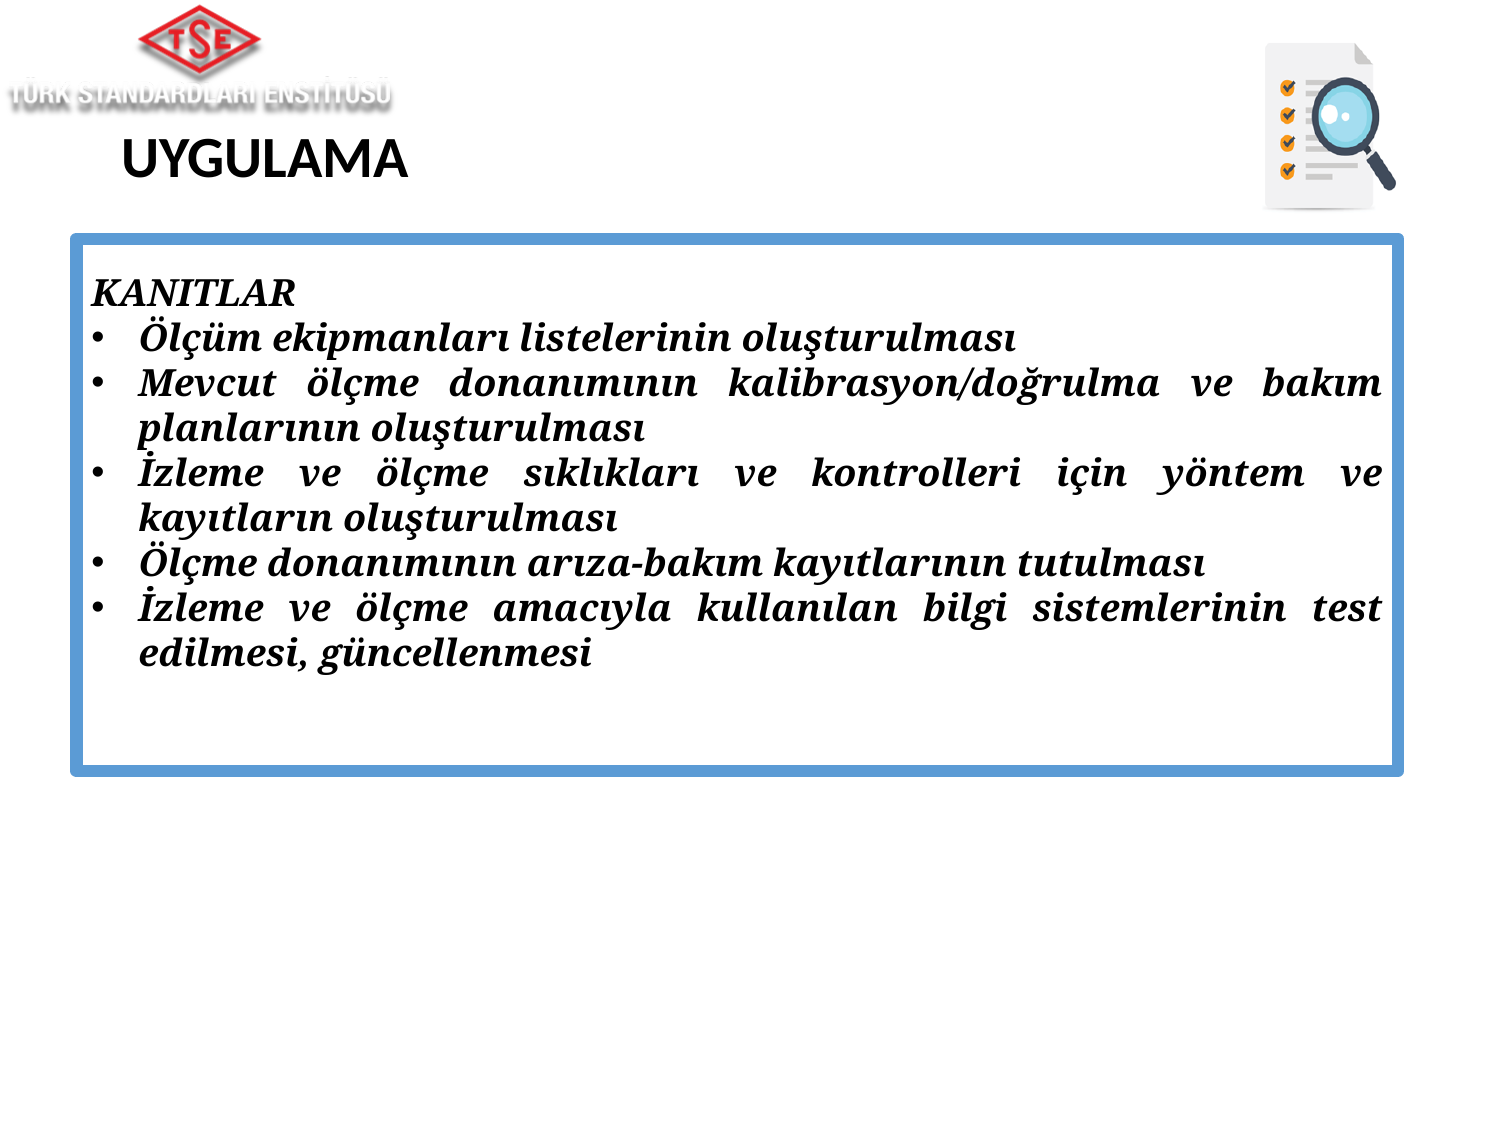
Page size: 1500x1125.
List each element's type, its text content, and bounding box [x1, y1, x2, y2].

text_box [43, 235, 1431, 1091]
picture [0, 0, 400, 126]
picture [1207, 30, 1431, 222]
title UYGULAMA [106, 111, 1207, 207]
text_box KANITLAR Ölçüm ekipmanları listelerinin oluşturulması Mevcut ölçme donanımının kalibrasyon/doğrulma ve bakım planlarının oluşturulması İzleme ve ölçme sıklıkları ve kontrolleri için yöntem ve kayıtların oluşturulması Ölçme donanımının arıza-bakım kayıtlarının tutulması İzleme ve ölçme amacıyla kullanılan bilgi sistemlerinin test edilmesi, güncellenmesi [76, 238, 1398, 771]
